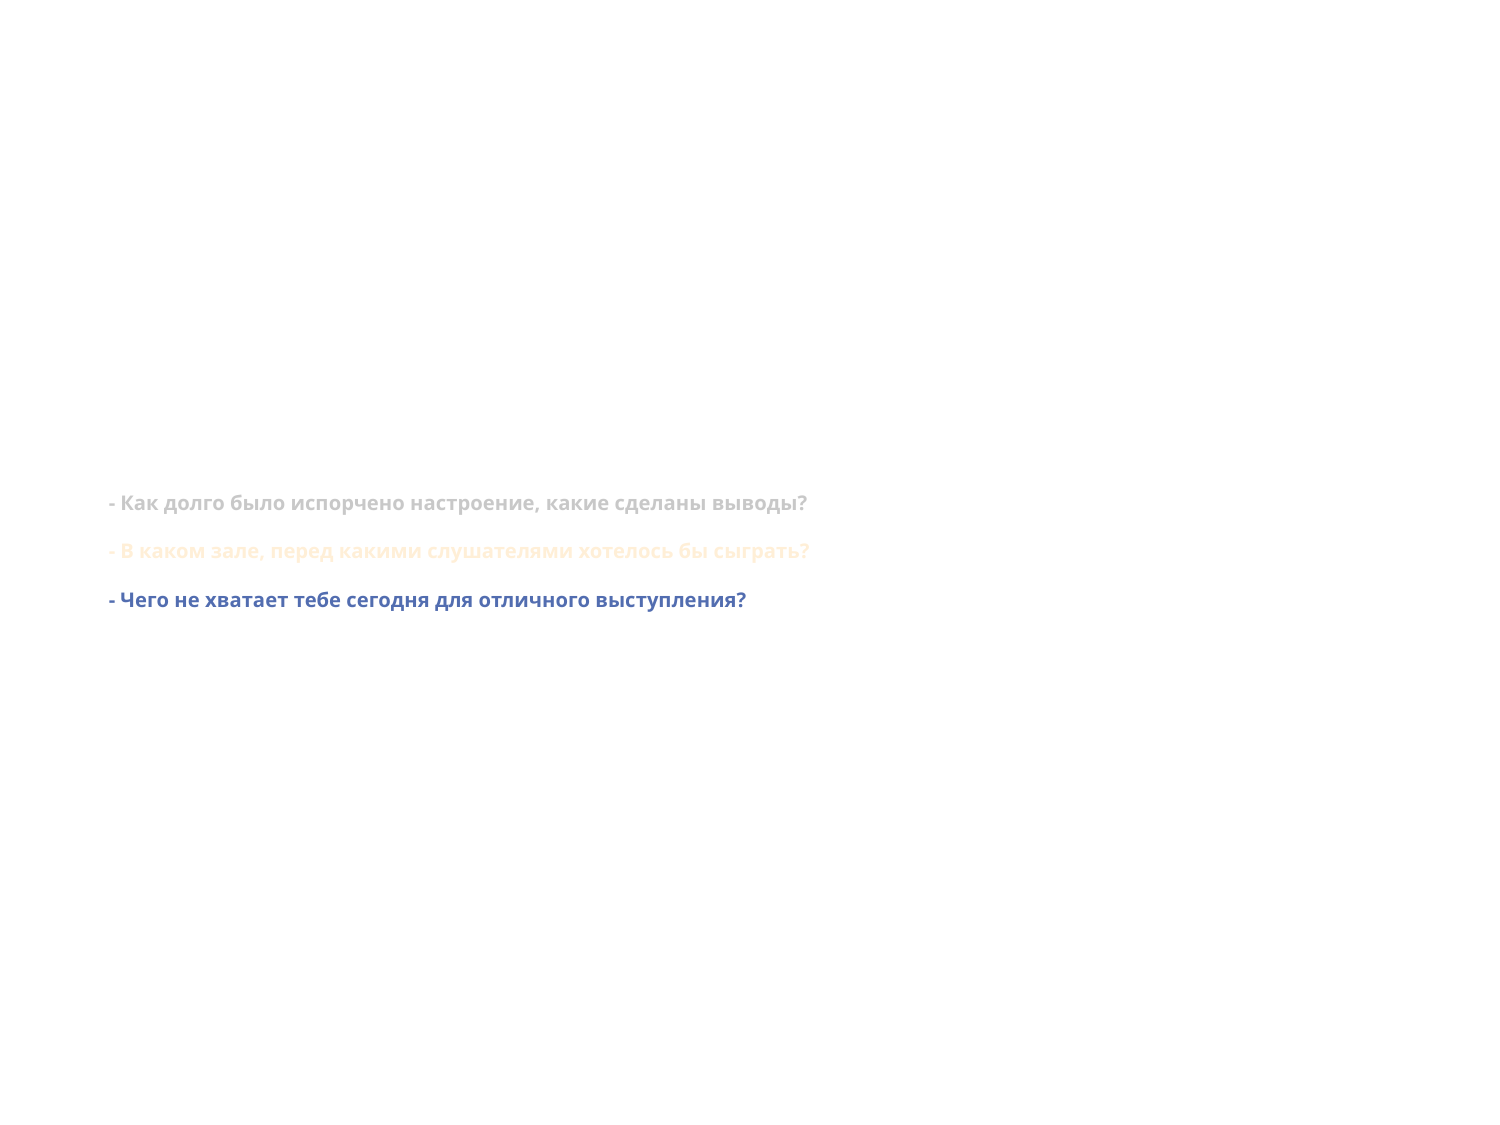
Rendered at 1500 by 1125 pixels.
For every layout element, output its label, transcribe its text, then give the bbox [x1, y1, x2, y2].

title - Как долго было испорчено настроение, какие сделаны выводы? - В каком зале, перед какими слушателями хотелось бы сыграть? - Чего не хватает тебе сегодня для отличного выступления? [93, 457, 1444, 645]
